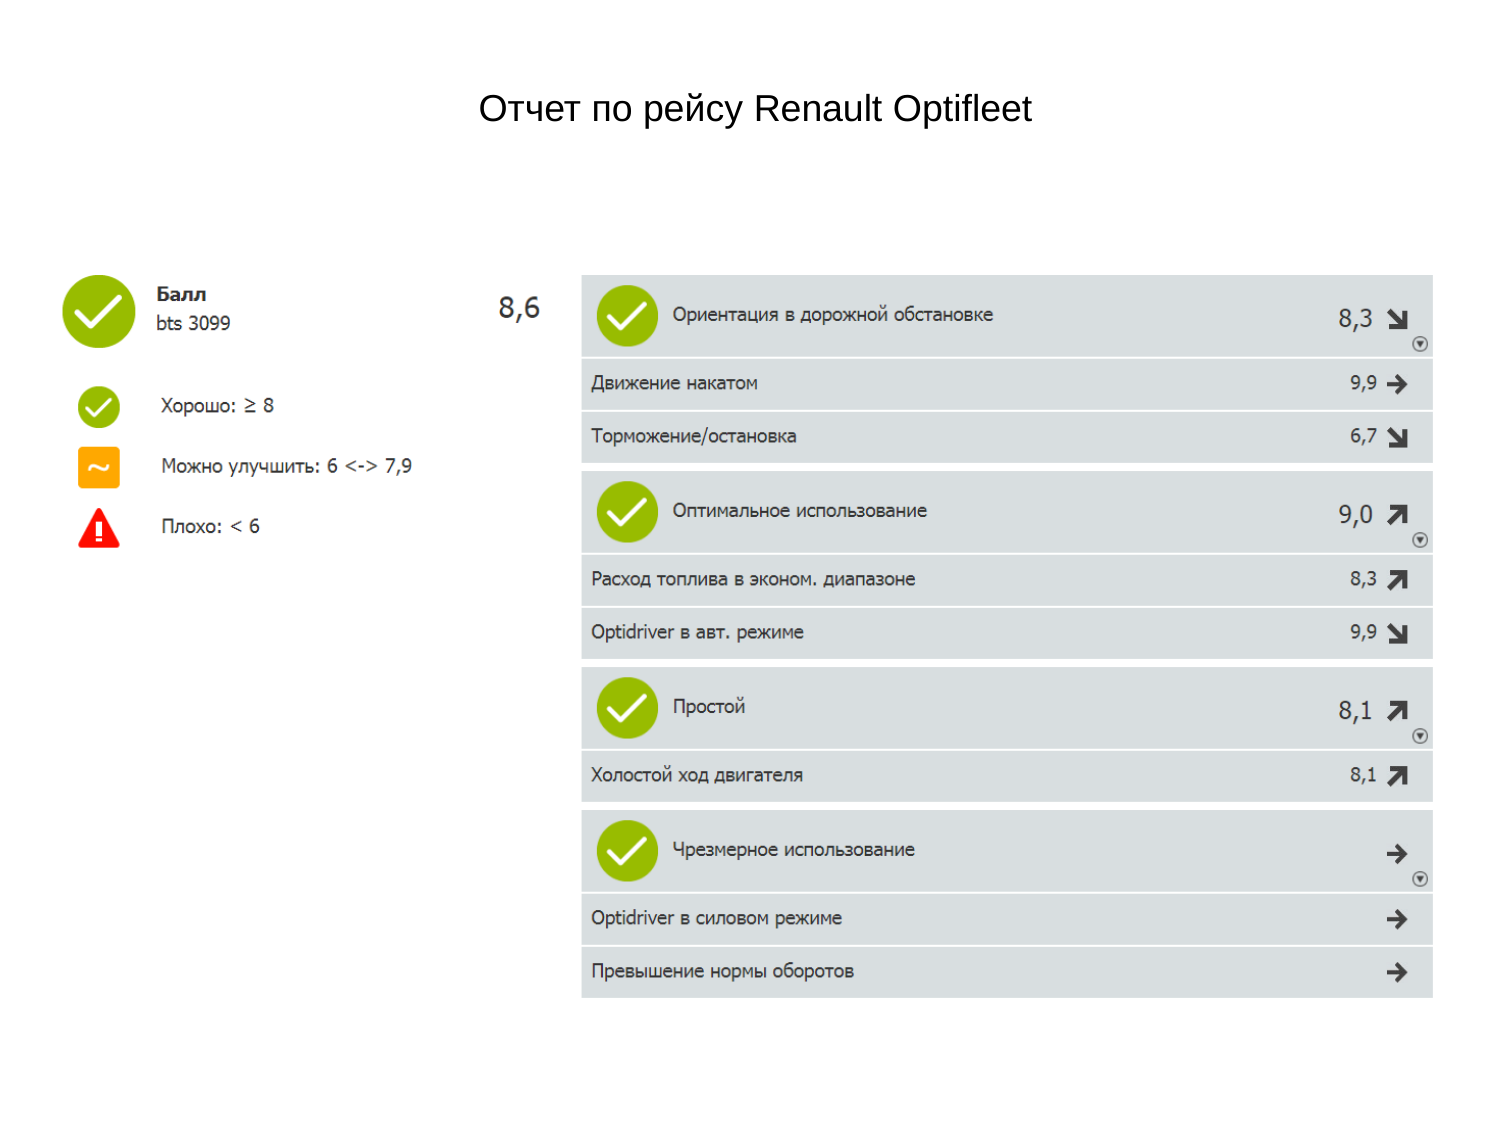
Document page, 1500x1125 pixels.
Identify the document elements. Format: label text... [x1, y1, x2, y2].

text_box Отчет по рейсу Renault Optifleet [463, 76, 1048, 137]
picture [48, 274, 436, 1018]
picture [459, 274, 1439, 1003]
